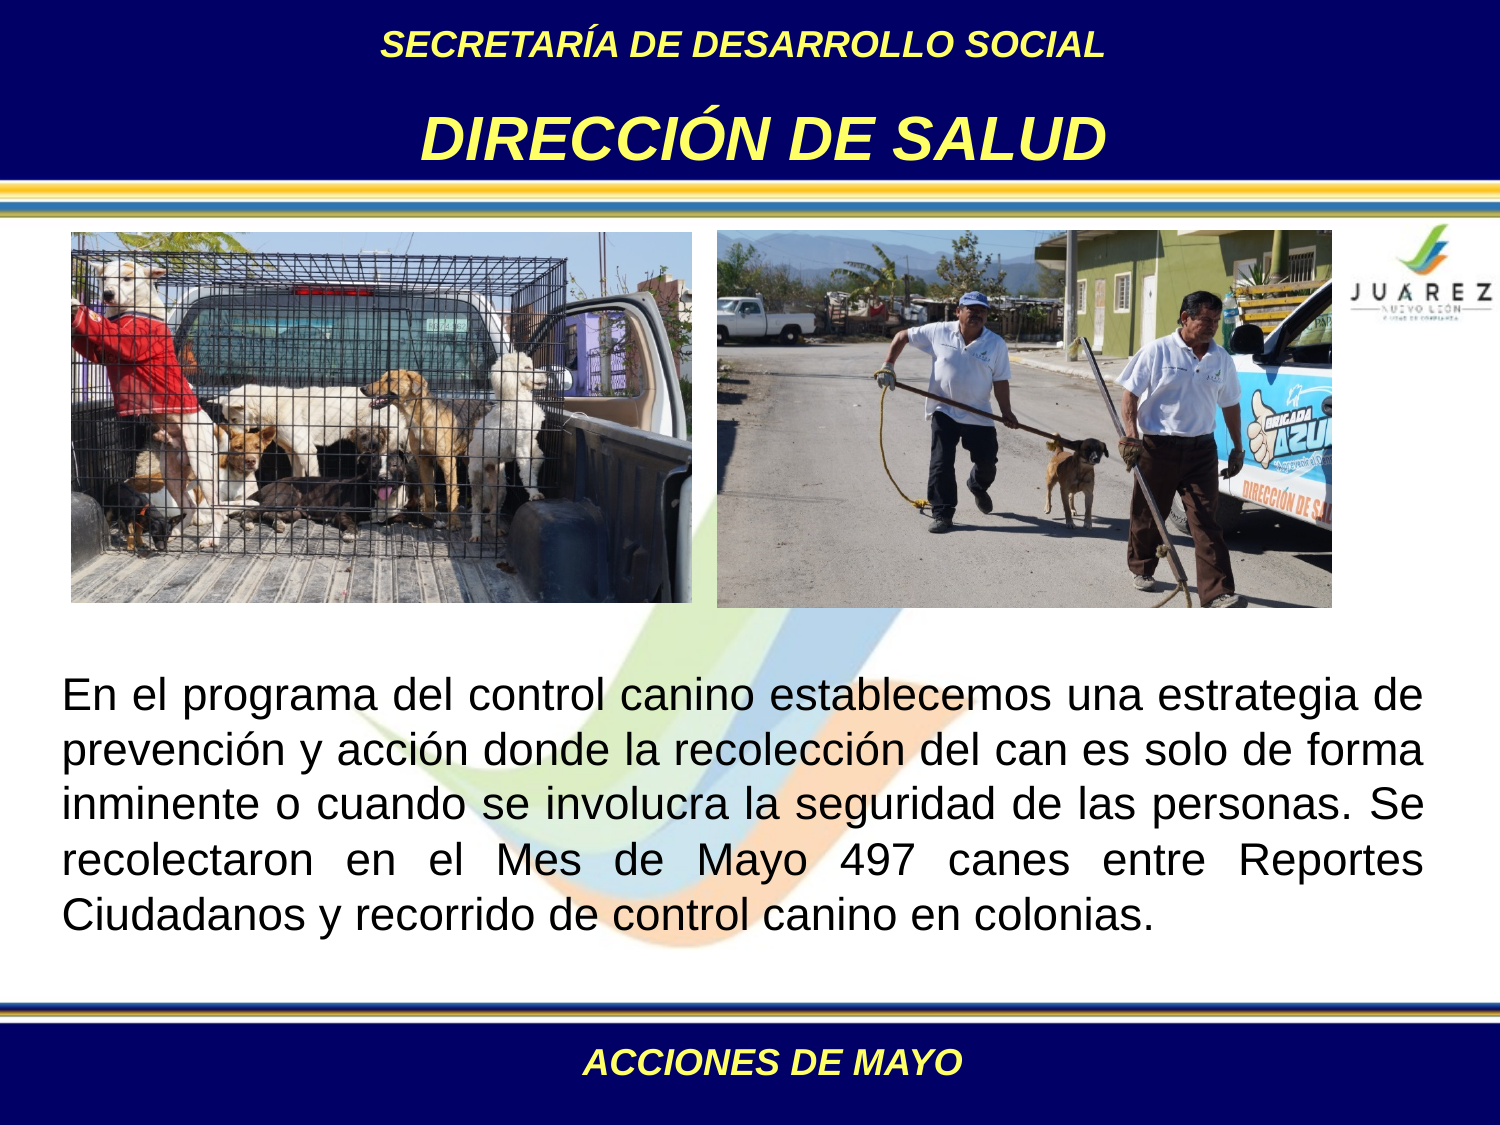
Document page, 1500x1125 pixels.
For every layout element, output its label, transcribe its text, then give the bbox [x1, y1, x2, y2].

text_box DIRECCIÓN DE SALUD [405, 90, 1124, 181]
text_box SECRETARÍA DE DESARROLLO SOCIAL [365, 12, 1122, 73]
text_box En el programa del control canino establecemos una estrategia de prevención y acción donde la recolección del can es solo de forma inminente o cuando se involucra la seguridad de las personas. Se recolectaron en el Mes de Mayo 497 canes entre Reportes Ciudadanos y recorrido de control canino en colonias. [46, 656, 1440, 1125]
picture [0, 0, 1500, 1125]
